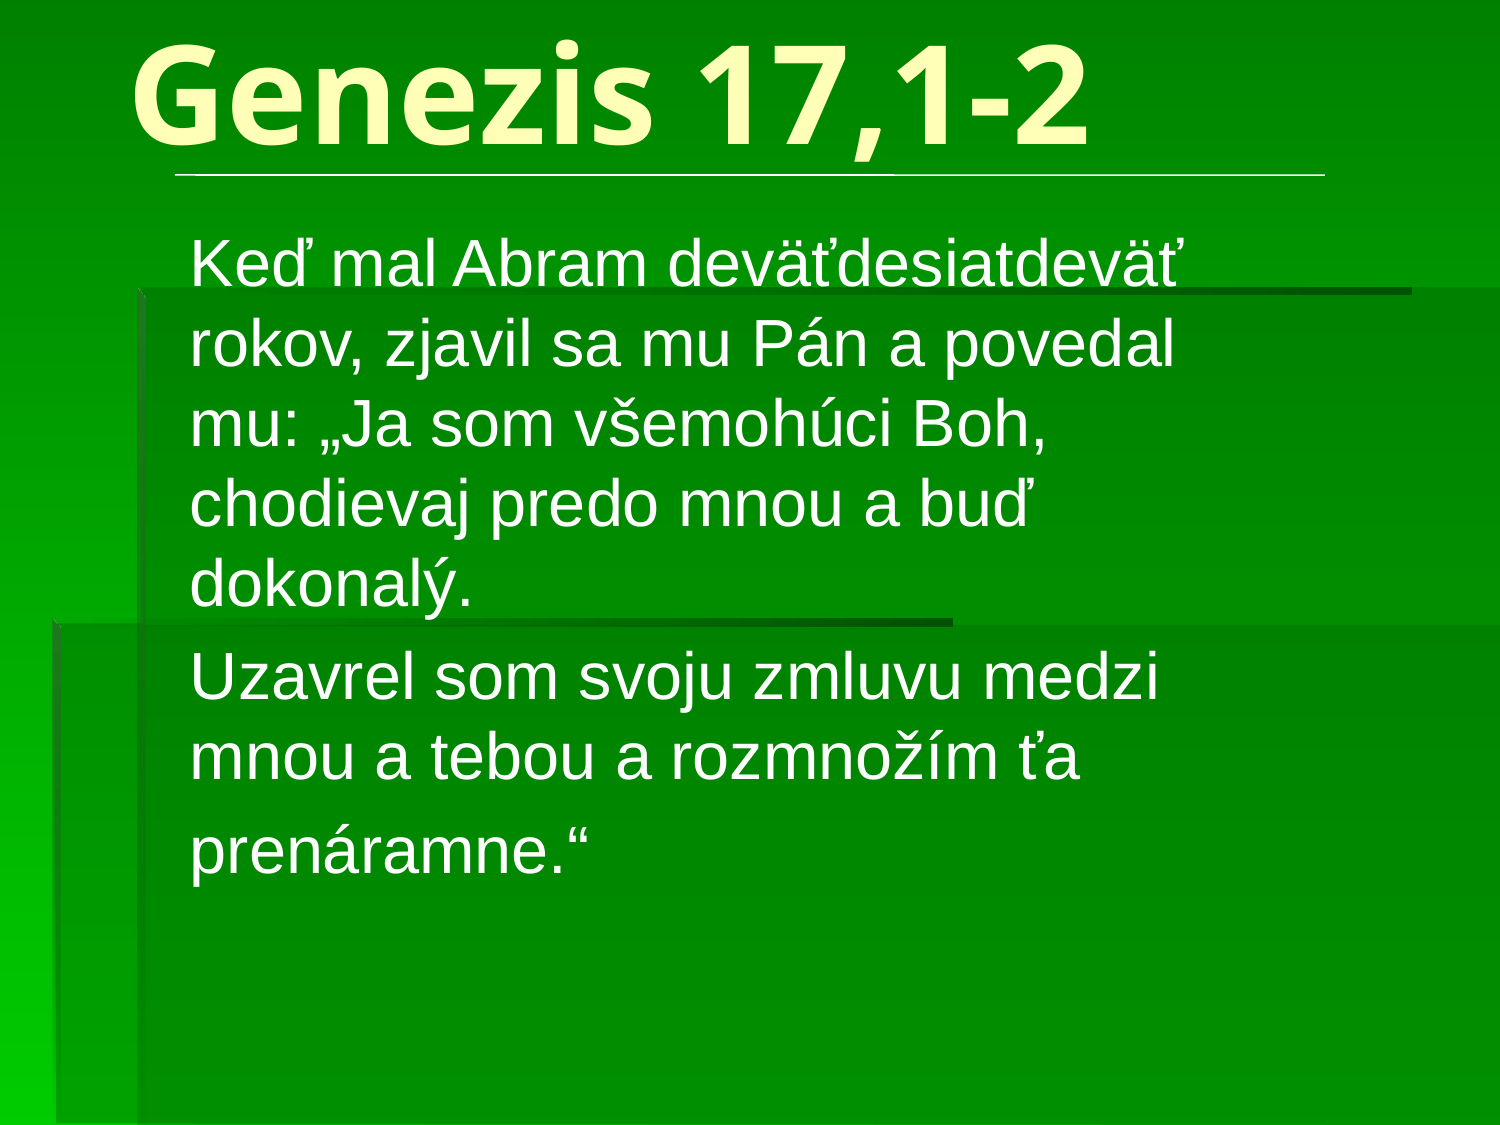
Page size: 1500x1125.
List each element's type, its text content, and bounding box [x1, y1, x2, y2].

title Genezis 17,1-2 [112, 0, 1388, 213]
subtitle Keď mal Abram deväťdesiatdeväť rokov, zjavil sa mu Pán a povedal mu: „Ja som všemohúci Boh, chodievaj predo mnou a buď dokonalý. Uzavrel som svoju zmluvu medzi mnou a tebou a rozmnožím ťa prenáramne.“ [174, 212, 1306, 1048]
